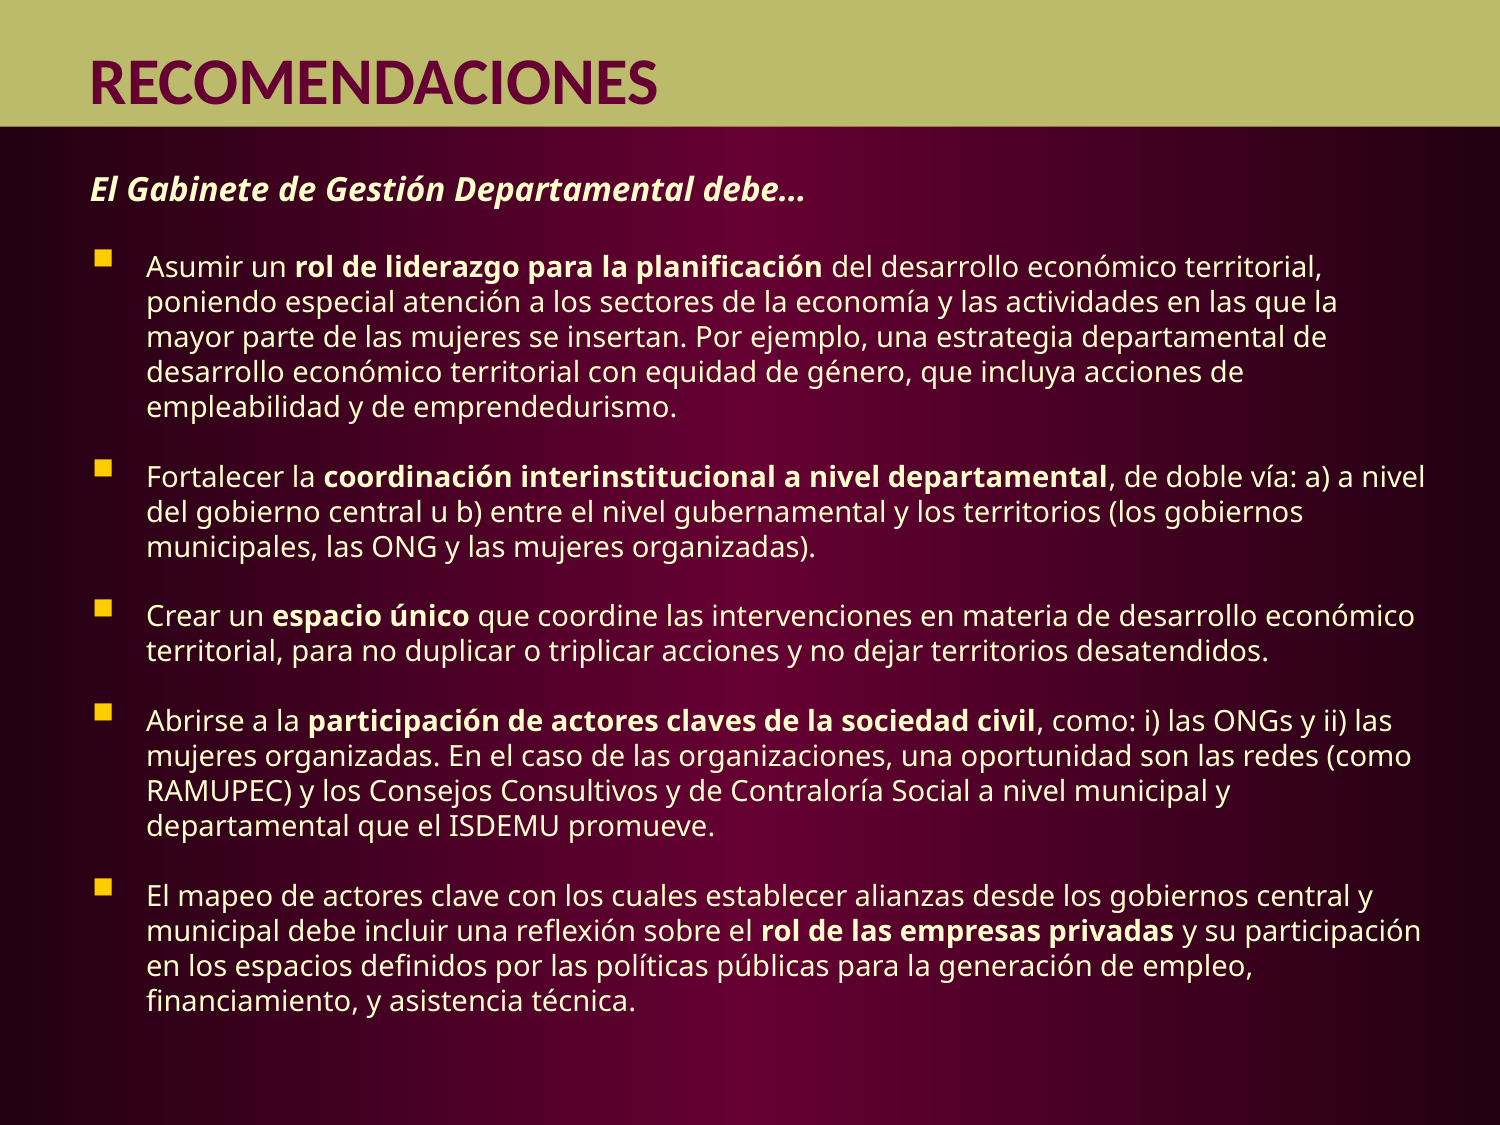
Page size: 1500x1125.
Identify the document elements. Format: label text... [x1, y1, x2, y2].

text_box El Gabinete de Gestión Departamental debe… Asumir un rol de liderazgo para la planificación del desarrollo económico territorial, poniendo especial atención a los sectores de la economía y las actividades en las que la mayor parte de las mujeres se insertan. Por ejemplo, una estrategia departamental de desarrollo económico territorial con equidad de género, que incluya acciones de empleabilidad y de emprendedurismo. Fortalecer la coordinación interinstitucional a nivel departamental, de doble vía: a) a nivel del gobierno central u b) entre el nivel gubernamental y los territorios (los gobiernos municipales, las ONG y las mujeres organizadas). Crear un espacio único que coordine las intervenciones en materia de desarrollo económico territorial, para no duplicar o triplicar acciones y no dejar territorios desatendidos. Abrirse a la participación de actores claves de la sociedad civil, como: i) las ONGs y ii) las mujeres organizadas. En el caso de las organizaciones, una oportunidad son las redes (como RAMUPEC) y los Consejos Consultivos y de Contraloría Social a nivel municipal y departamental que el ISDEMU promueve. El mapeo de actores clave con los cuales establecer alianzas desde los gobiernos central y municipal debe incluir una reflexión sobre el rol de las empresas privadas y su participación en los espacios definidos por las políticas públicas para la generación de empleo, financiamiento, y asistencia técnica. [74, 160, 1447, 1035]
text_box RECOMENDACIONES [74, 30, 1436, 126]
text_box [0, 0, 1500, 127]
